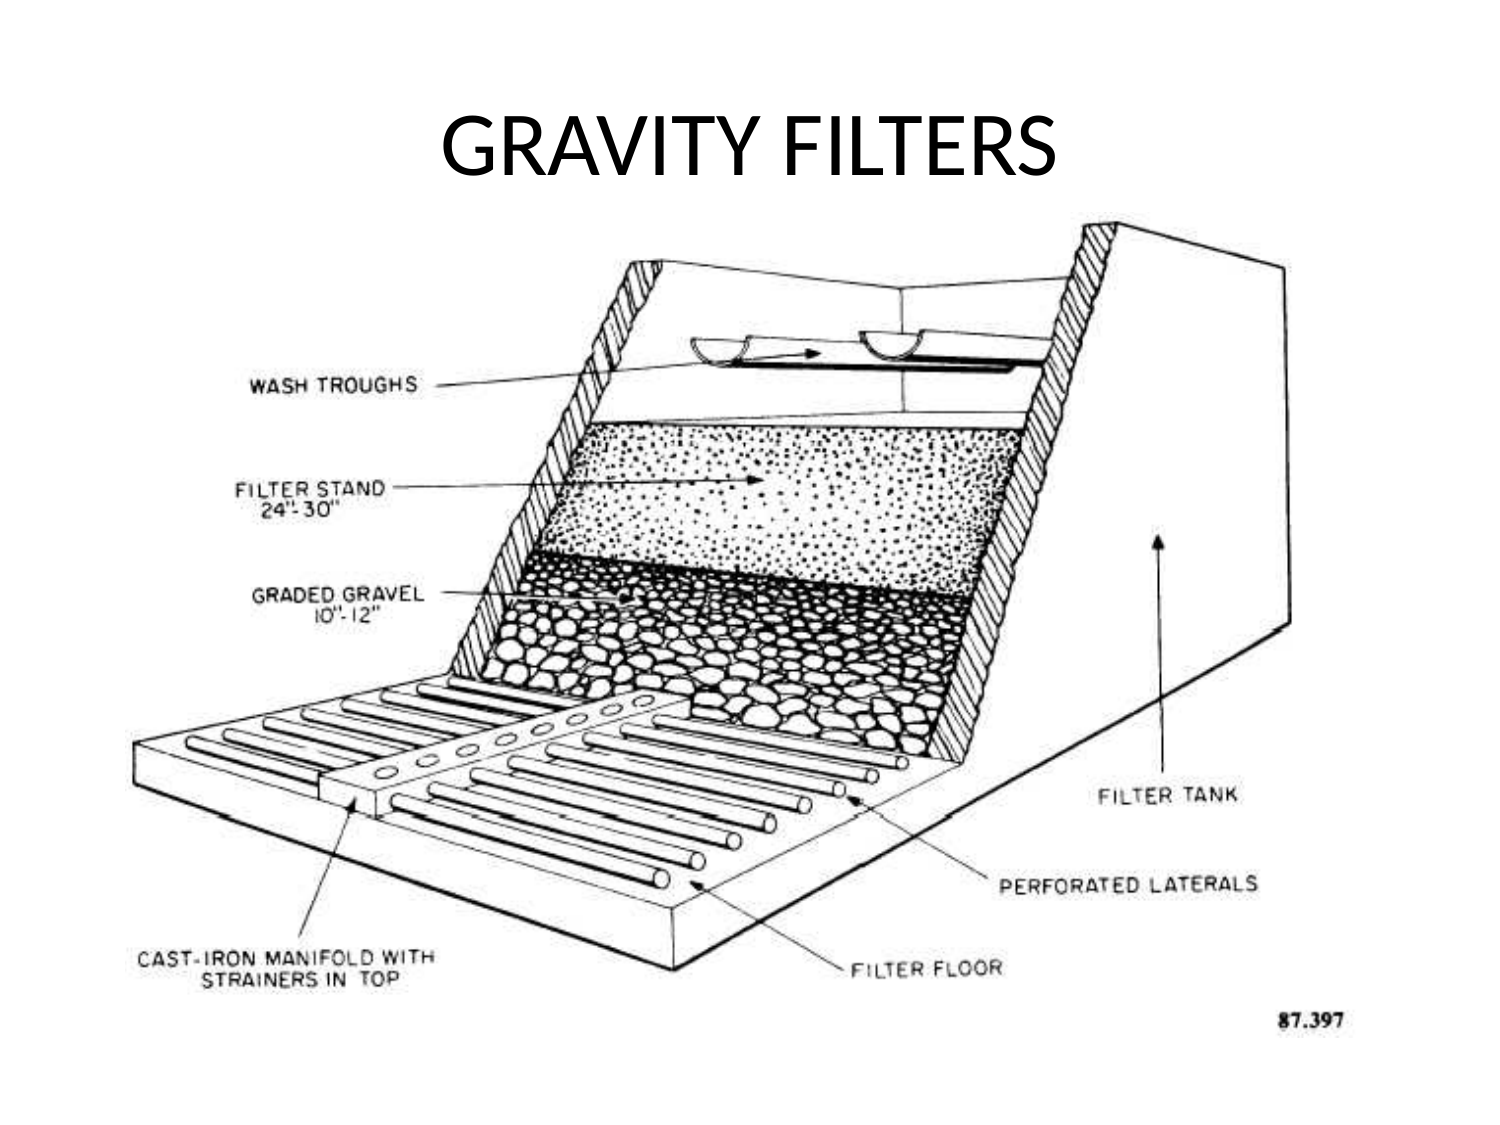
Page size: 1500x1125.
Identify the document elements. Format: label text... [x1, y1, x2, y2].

title GRAVITY FILTERS [75, 45, 1425, 233]
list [124, 212, 1363, 1038]
